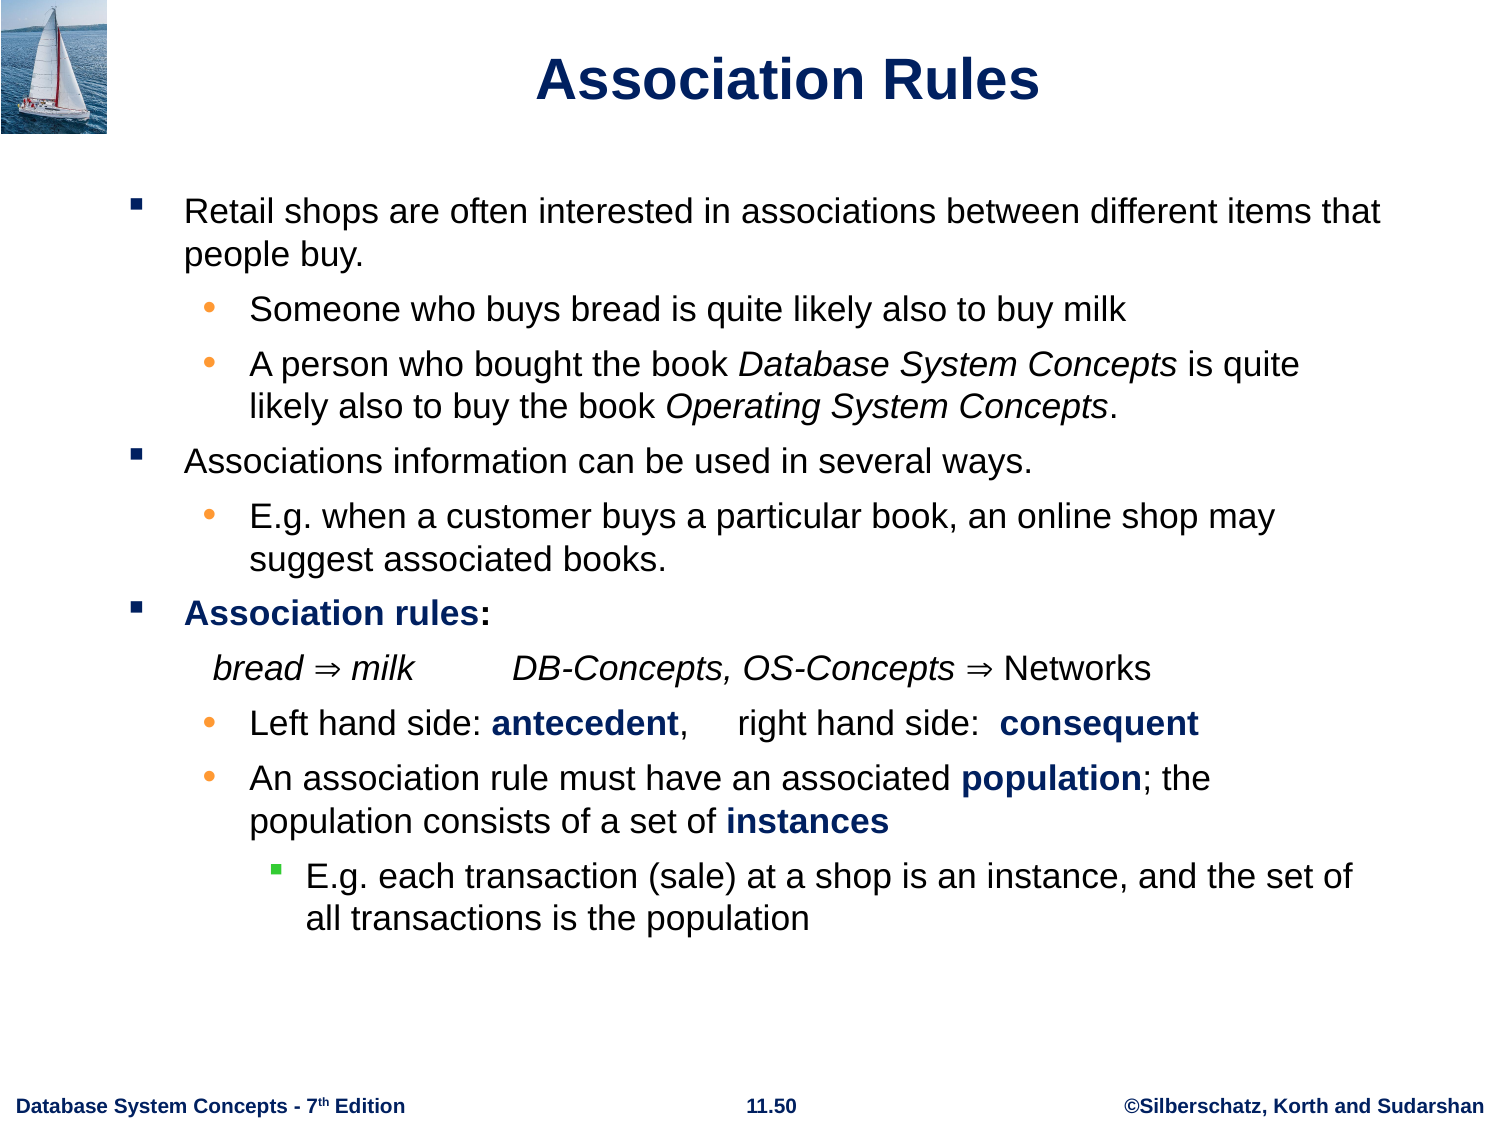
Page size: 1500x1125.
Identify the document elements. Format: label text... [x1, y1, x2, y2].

picture [1, 0, 107, 134]
list Retail shops are often interested in associations between different items that people buy. Someone who buys bread is quite likely also to buy milk A person who bought the book Database System Concepts is quite likely also to buy the book Operating System Concepts. Associations information can be used in several ways. E.g. when a customer buys a particular book, an online shop may suggest associated books. Association rules: bread  milk DB-Concepts, OS-Concepts  Networks Left hand side: antecedent, right hand side: consequent An association rule must have an associated population; the population consists of a set of instances E.g. each transaction (sale) at a shop is an instance, and the set of all transactions is the population [112, 180, 1400, 1062]
title Association Rules [125, 18, 1452, 120]
